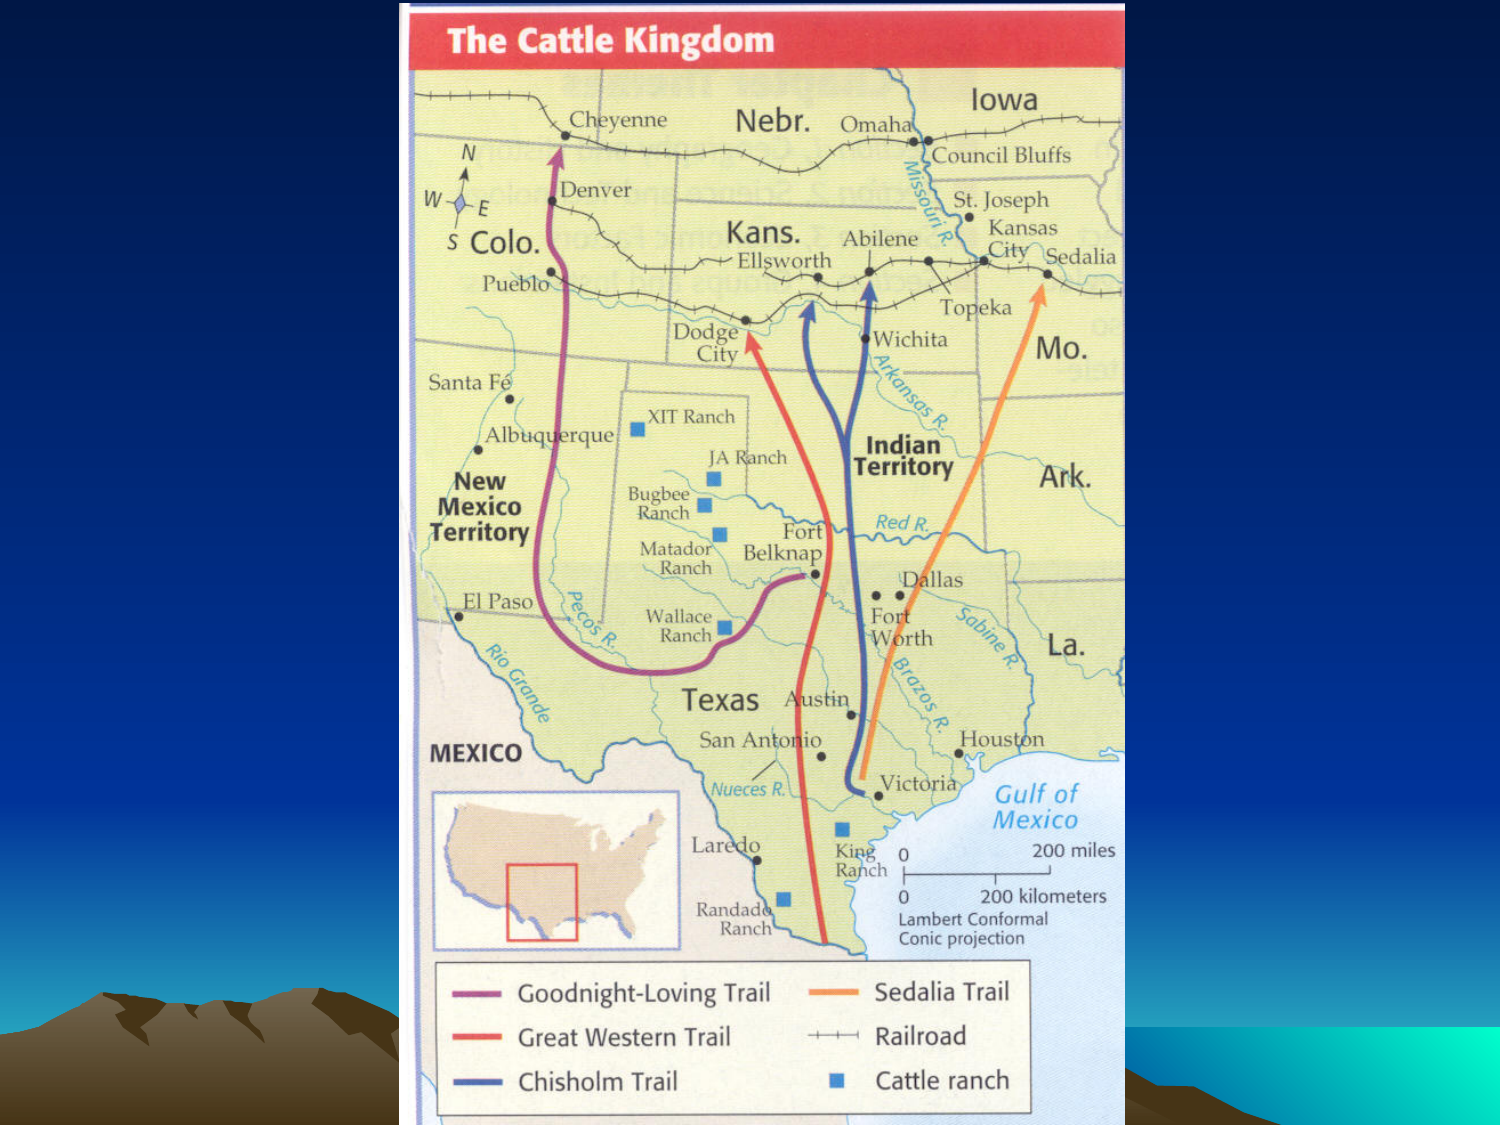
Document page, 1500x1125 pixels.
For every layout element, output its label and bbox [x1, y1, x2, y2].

picture [399, 3, 1126, 1125]
